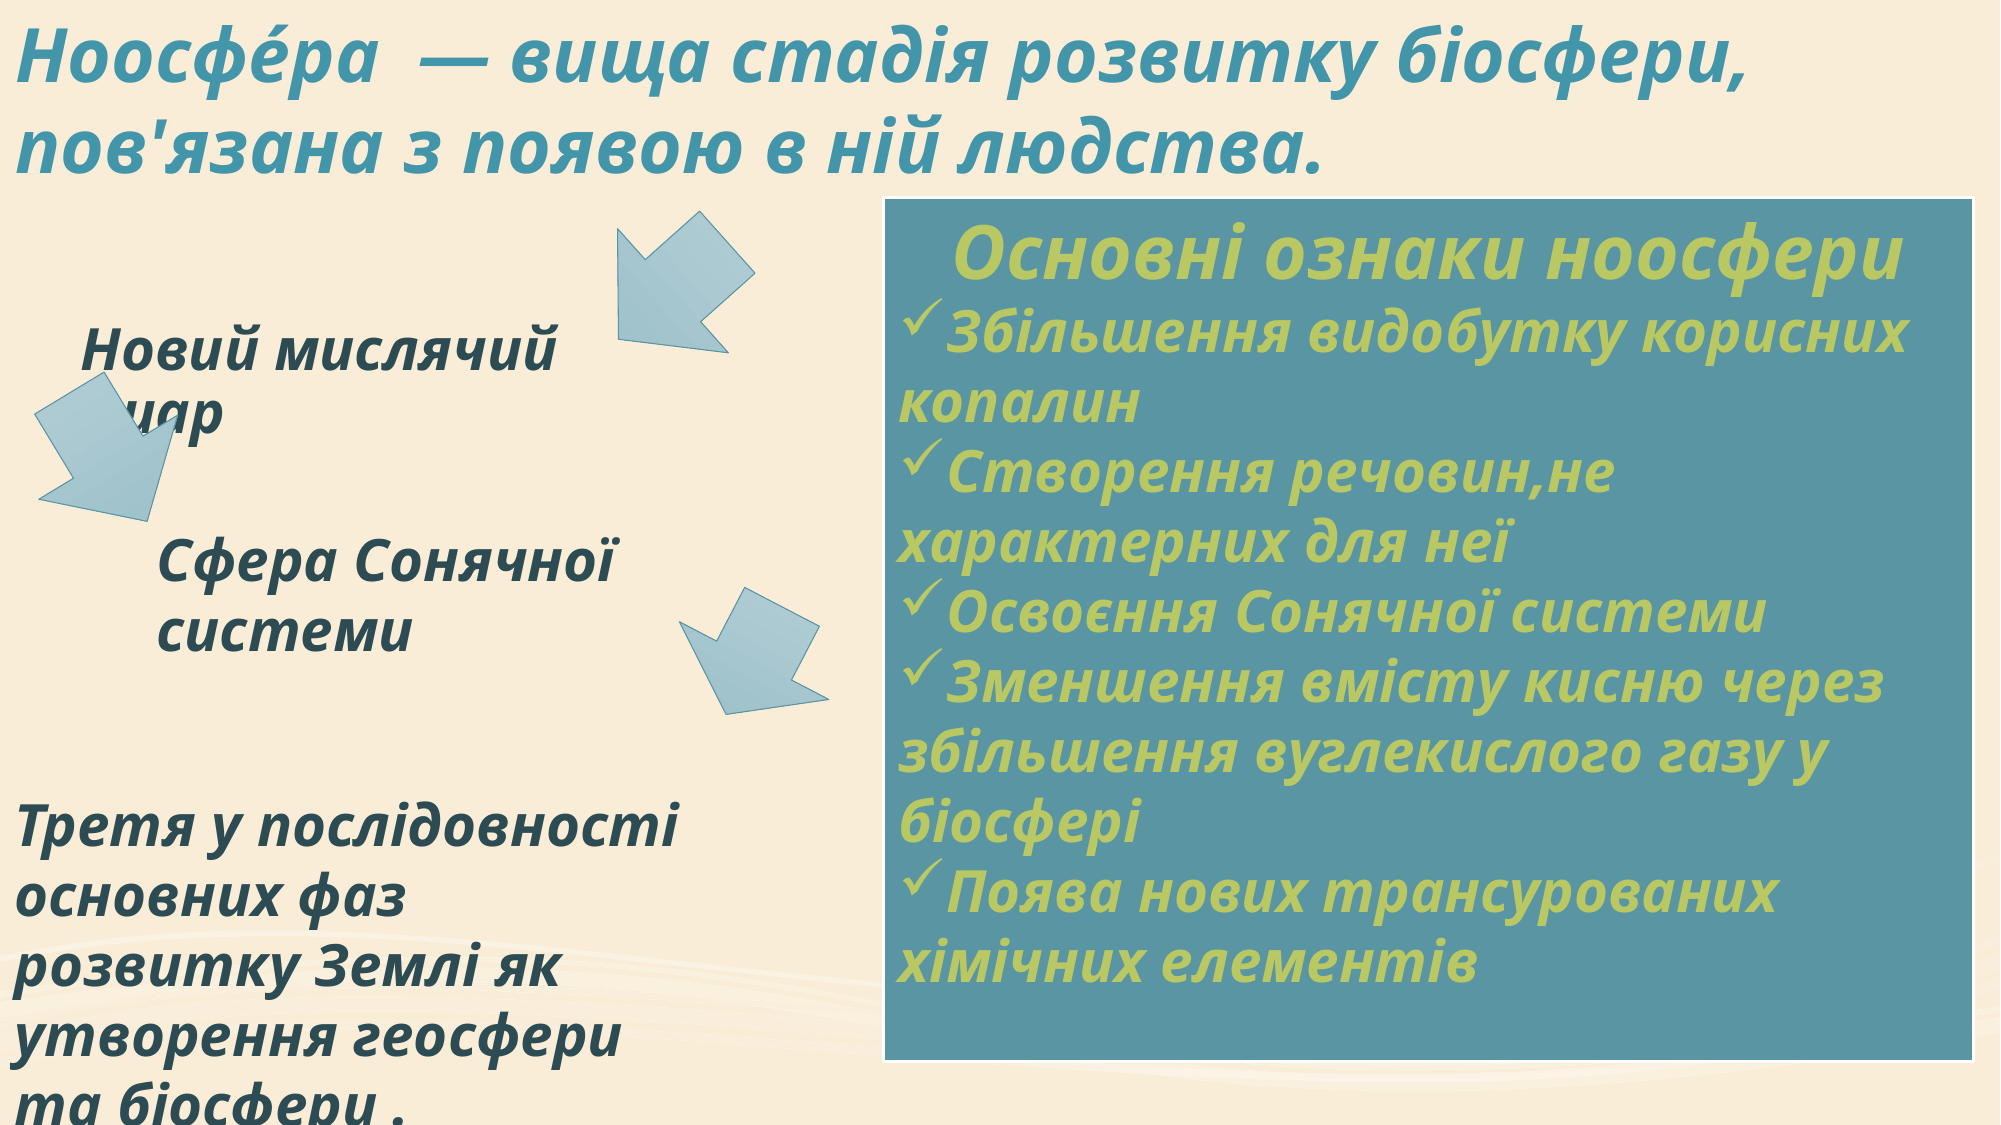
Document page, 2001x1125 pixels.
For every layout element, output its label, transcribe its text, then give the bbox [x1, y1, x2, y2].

text_box Основні ознаки ноосфери Збільшення видобутку корисних копалин Створення речовин,не характерних для неї Освоєння Сонячної системи Зменшення вмісту кисню через збільшення вуглекислого газу у біосфері Поява нових трансурованих хімічних елементів [882, 196, 1975, 1063]
text_box Сфера Сонячної системи [141, 515, 827, 671]
text_box [34, 371, 179, 521]
text_box Третя у послідовності основних фаз розвитку Землі як утворення геосфери та біосфери . [0, 780, 882, 1125]
text_box [678, 586, 830, 715]
list Новий мислячий шар [43, 312, 709, 395]
text_box [617, 210, 756, 354]
title Ноосфе́ра — вища стадія розвитку біосфери, пов'язана з появою в ній людства. [0, 0, 2000, 200]
